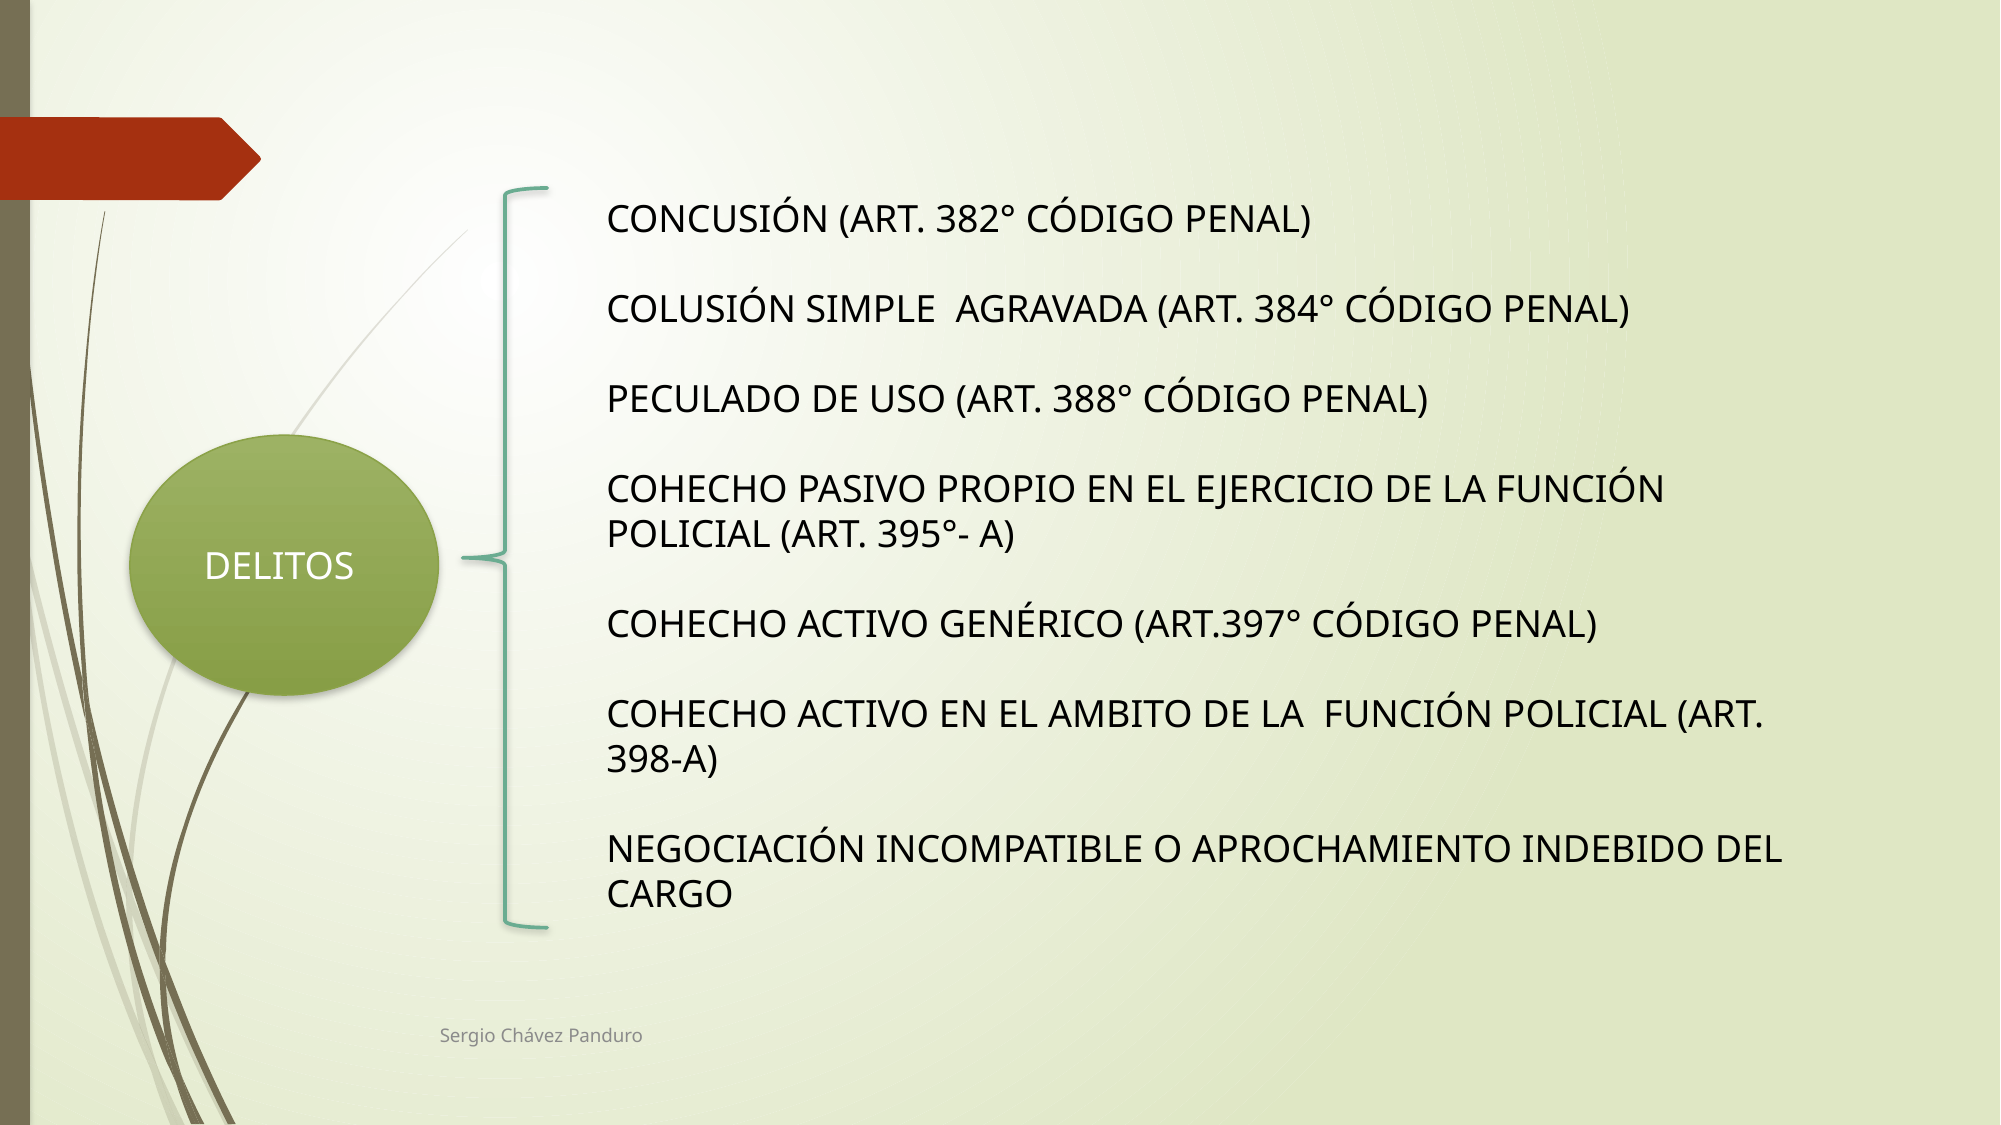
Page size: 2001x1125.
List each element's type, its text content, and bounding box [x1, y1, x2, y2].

text_box DELITOS [129, 434, 440, 696]
footer Sergio Chávez Panduro [424, 1006, 1675, 1067]
text_box CONCUSIÓN (ART. 382° CÓDIGO PENAL) COLUSIÓN SIMPLE AGRAVADA (ART. 384° CÓDIGO PENAL) PECULADO DE USO (ART. 388° CÓDIGO PENAL) COHECHO PASIVO PROPIO EN EL EJERCICIO DE LA FUNCIÓN POLICIAL (ART. 395°- A) COHECHO ACTIVO GENÉRICO (ART.397° CÓDIGO PENAL) COHECHO ACTIVO EN EL AMBITO DE LA FUNCIÓN POLICIAL (ART. 398-A) NEGOCIACIÓN INCOMPATIBLE O APROCHAMIENTO INDEBIDO DEL CARGO [591, 187, 1851, 923]
text_box [460, 186, 550, 930]
